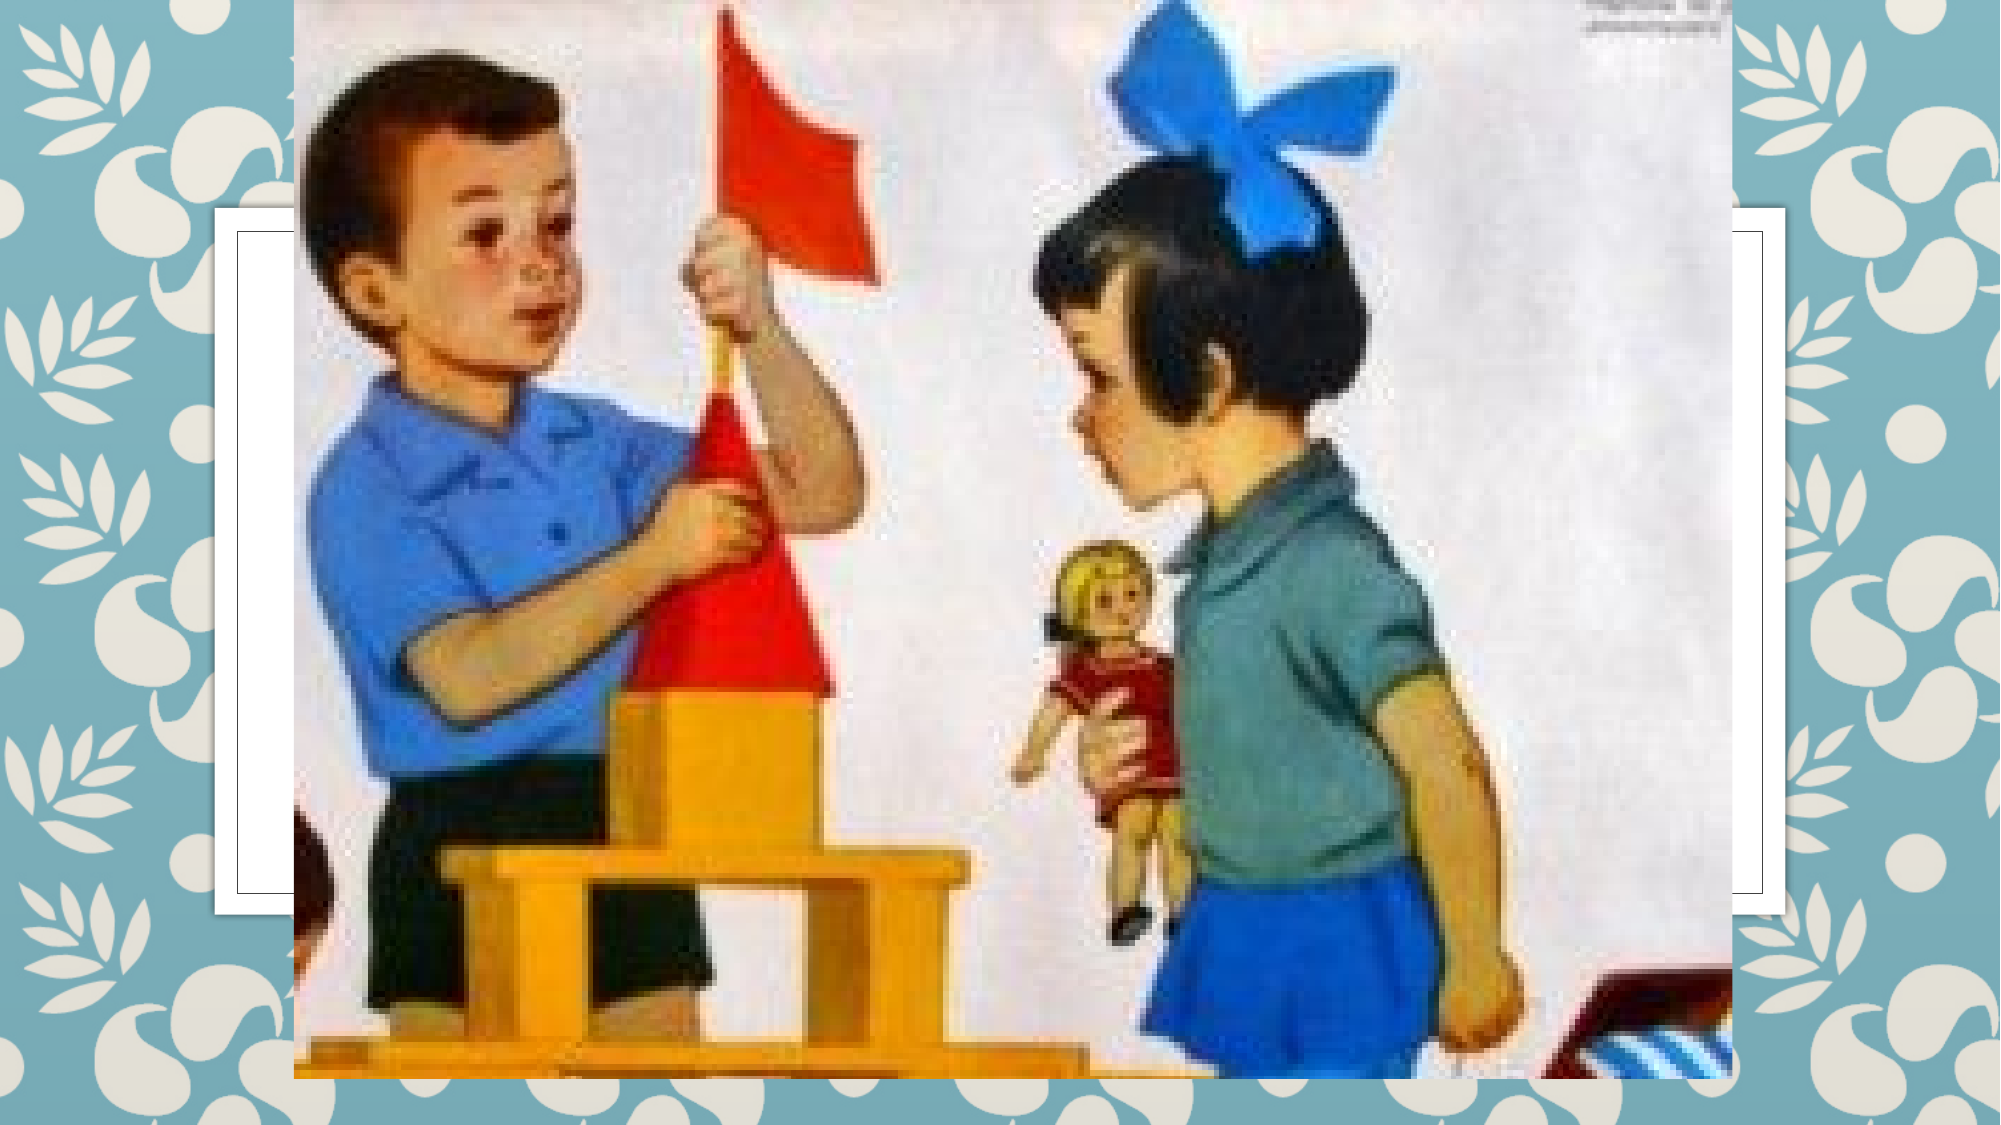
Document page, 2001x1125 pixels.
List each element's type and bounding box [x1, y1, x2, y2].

picture [293, 0, 1733, 1079]
